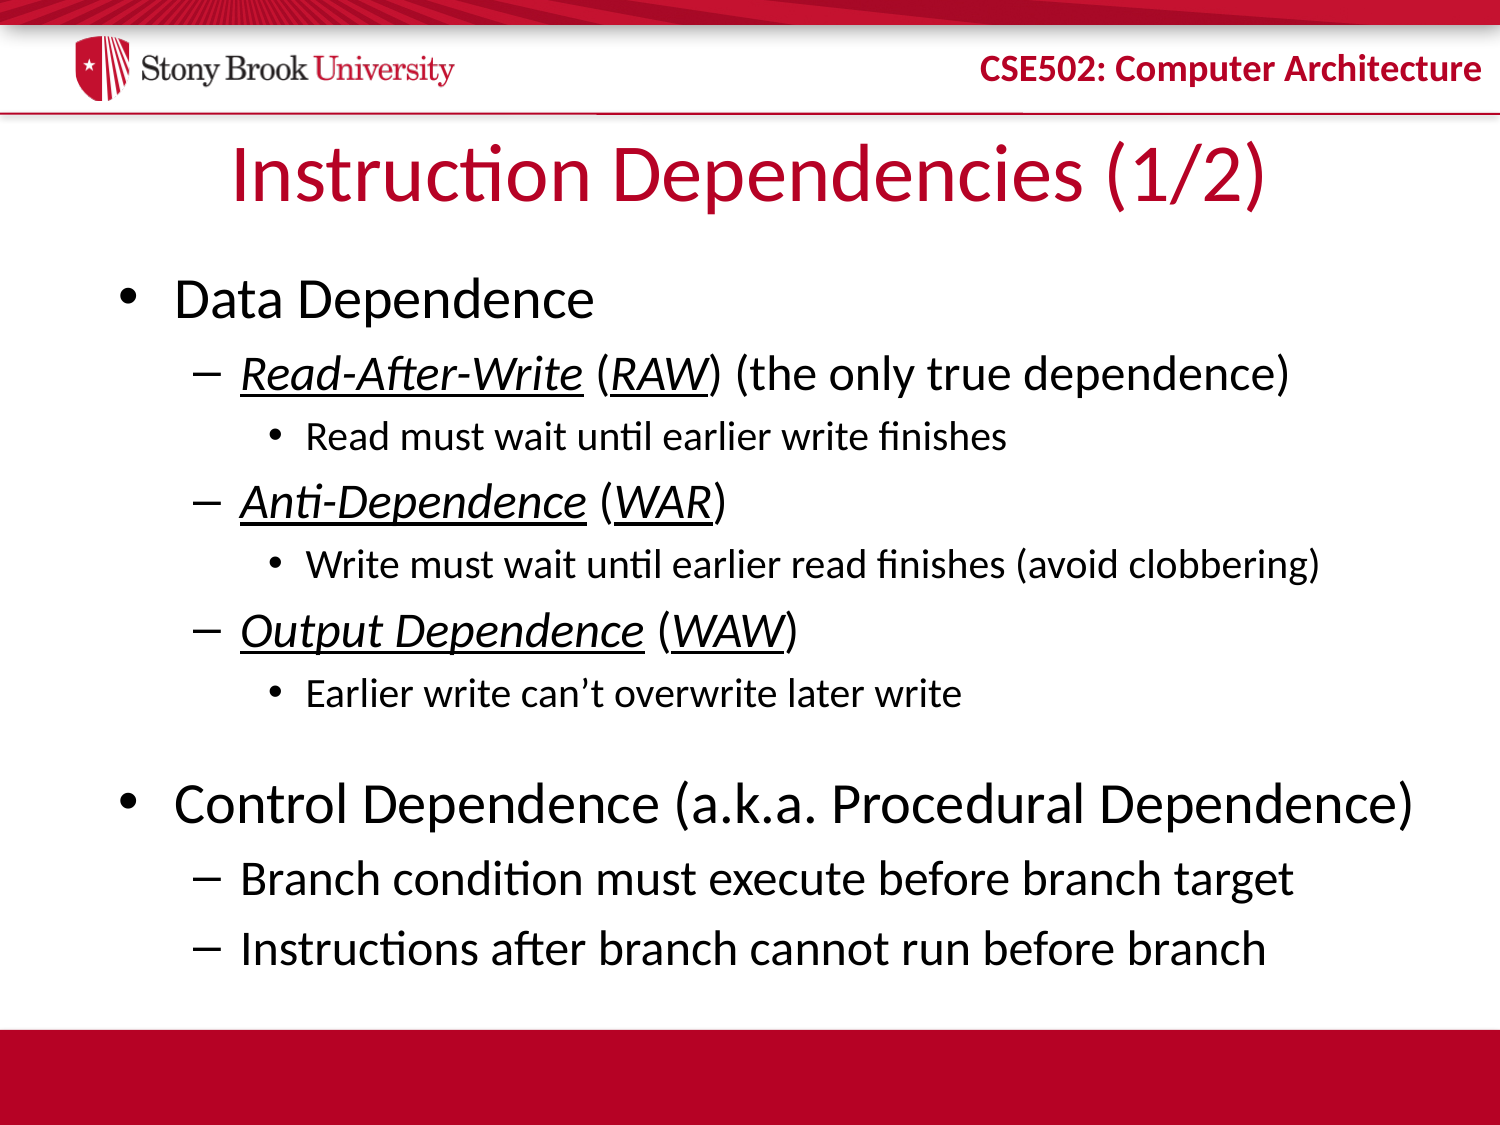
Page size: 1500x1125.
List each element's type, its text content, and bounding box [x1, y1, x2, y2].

title Instruction Dependencies (1/2) [103, 111, 1397, 226]
picture [0, 0, 1500, 25]
list Data Dependence Read-After-Write (RAW) (the only true dependence) Read must wait until earlier write finishes Anti-Dependence (WAR) Write must wait until earlier read finishes (avoid clobbering) Output Dependence (WAW) Earlier write can’t overwrite later write Control Dependence (a.k.a. Procedural Dependence) Branch condition must execute before branch target Instructions after branch cannot run before branch [103, 253, 1449, 1014]
